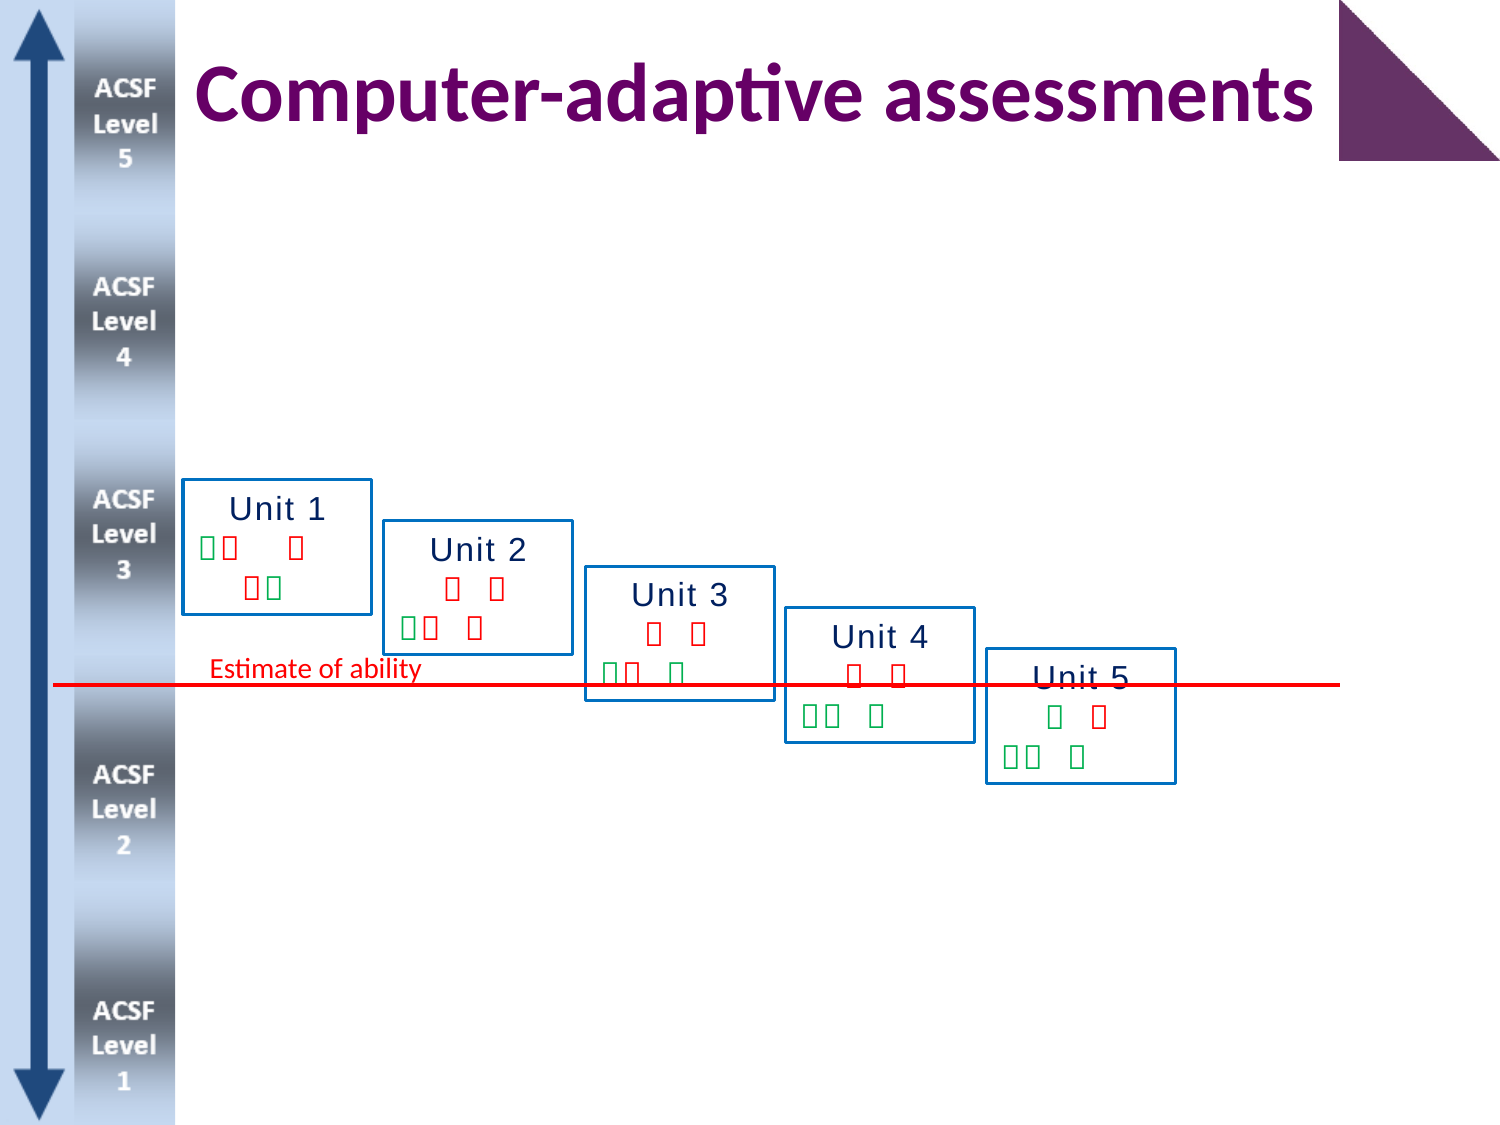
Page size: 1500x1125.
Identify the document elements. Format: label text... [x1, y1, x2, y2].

picture [0, 0, 176, 1125]
text_box Unit 3   [585, 566, 775, 640]
text_box Unit 2   [383, 520, 573, 640]
picture [1339, 0, 1500, 161]
text_box Computer-adaptive assessments [180, 30, 1341, 160]
text_box Unit 4   [785, 702, 975, 743]
text_box Unit 4   [785, 607, 975, 640]
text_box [52, 642, 1341, 694]
text_box Unit 5   [986, 702, 1176, 784]
text_box Unit 1   [182, 479, 372, 615]
